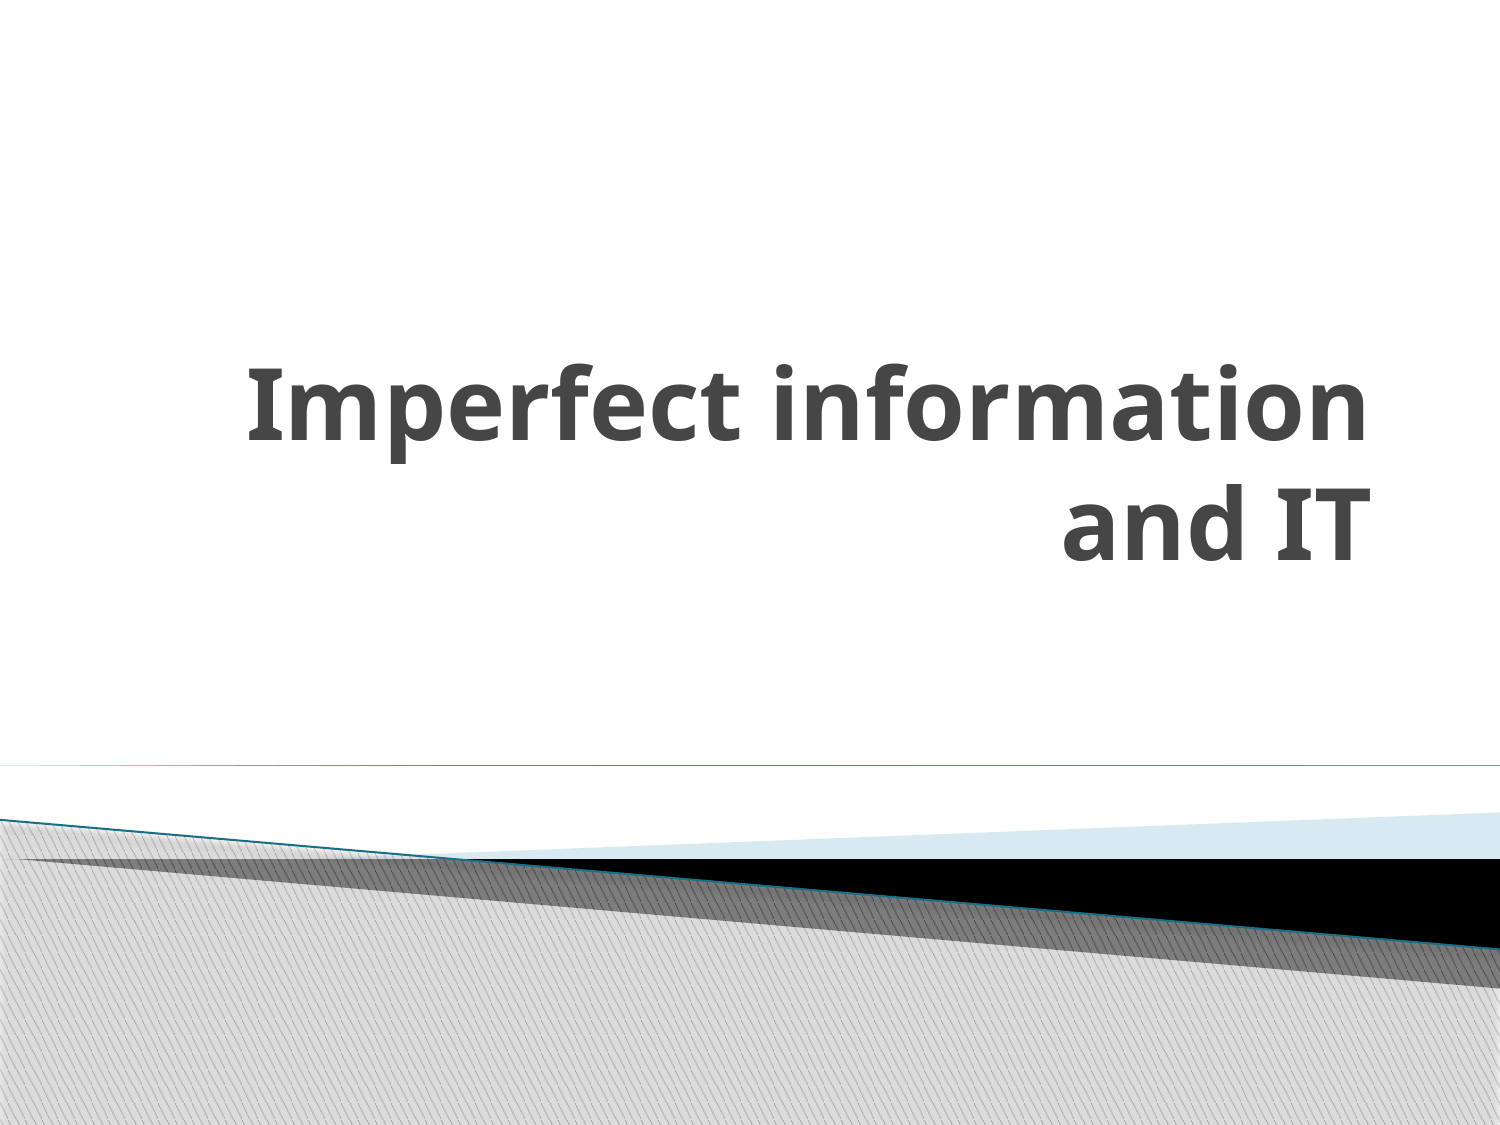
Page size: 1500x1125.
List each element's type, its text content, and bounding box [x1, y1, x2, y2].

title Imperfect information and IT [112, 287, 1388, 588]
picture [5, 859, 1500, 989]
